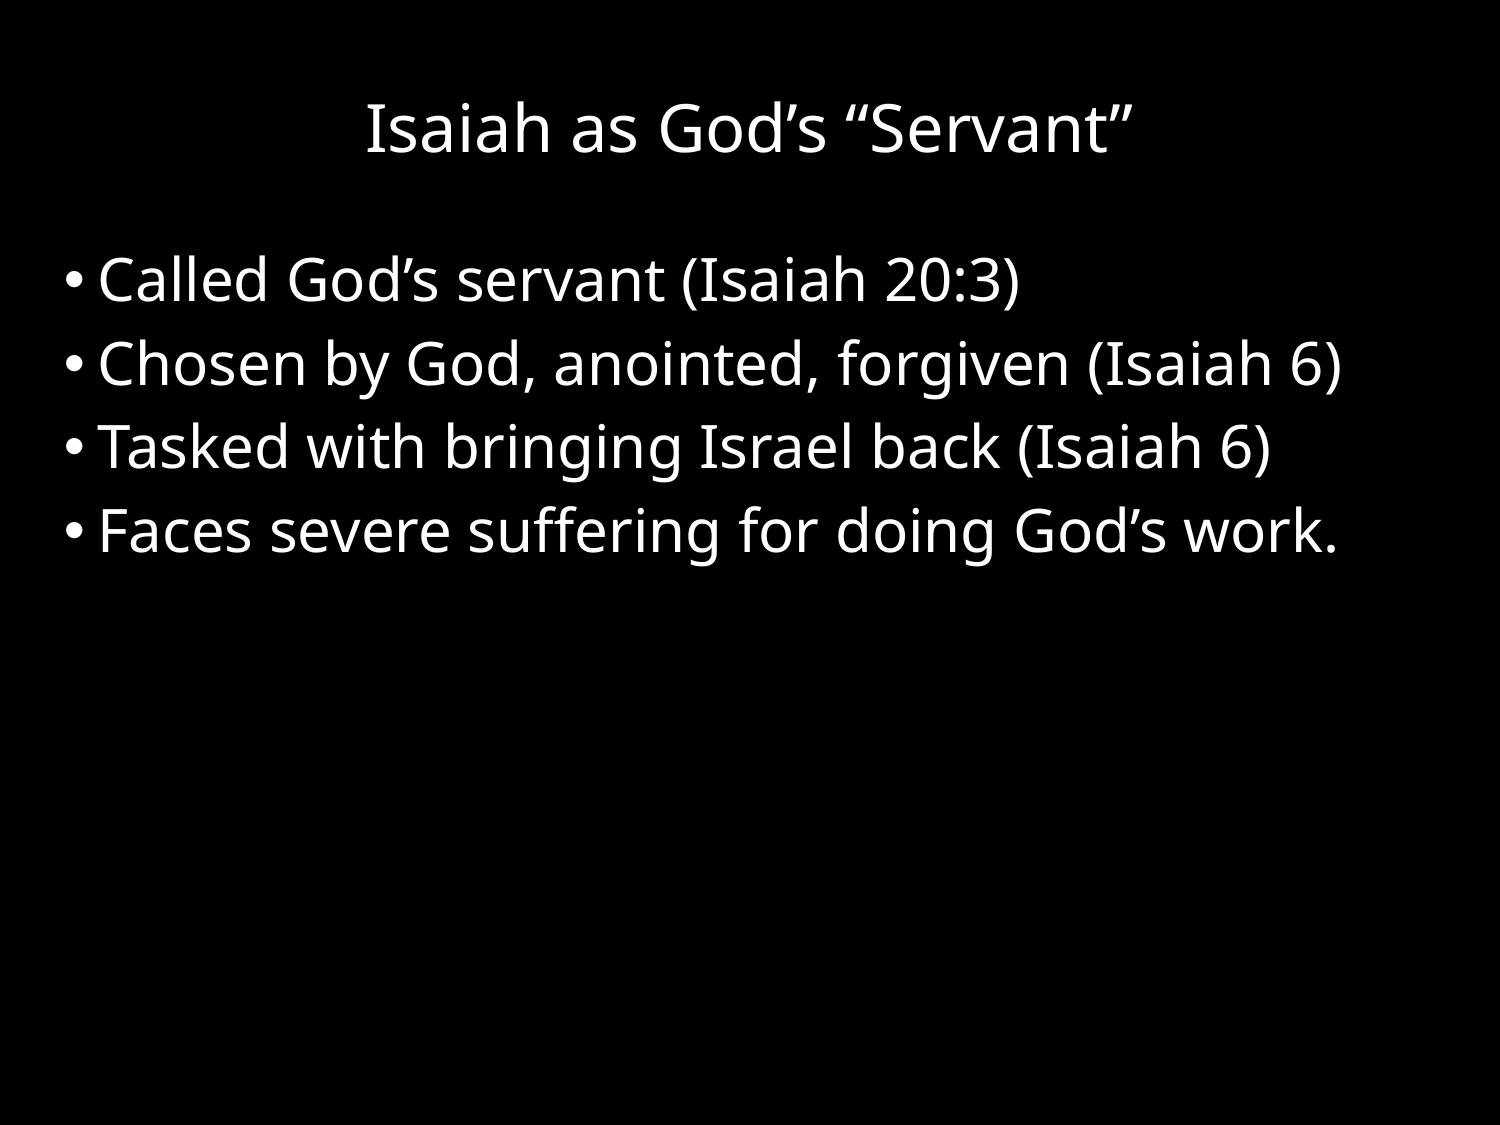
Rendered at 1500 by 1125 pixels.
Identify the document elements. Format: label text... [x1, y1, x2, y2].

list Called God’s servant (Isaiah 20:3) Chosen by God, anointed, forgiven (Isaiah 6) Tasked with bringing Israel back (Isaiah 6) Faces severe suffering for doing God’s work. [48, 242, 1452, 660]
title Isaiah as God’s “Servant” [103, 76, 1397, 186]
